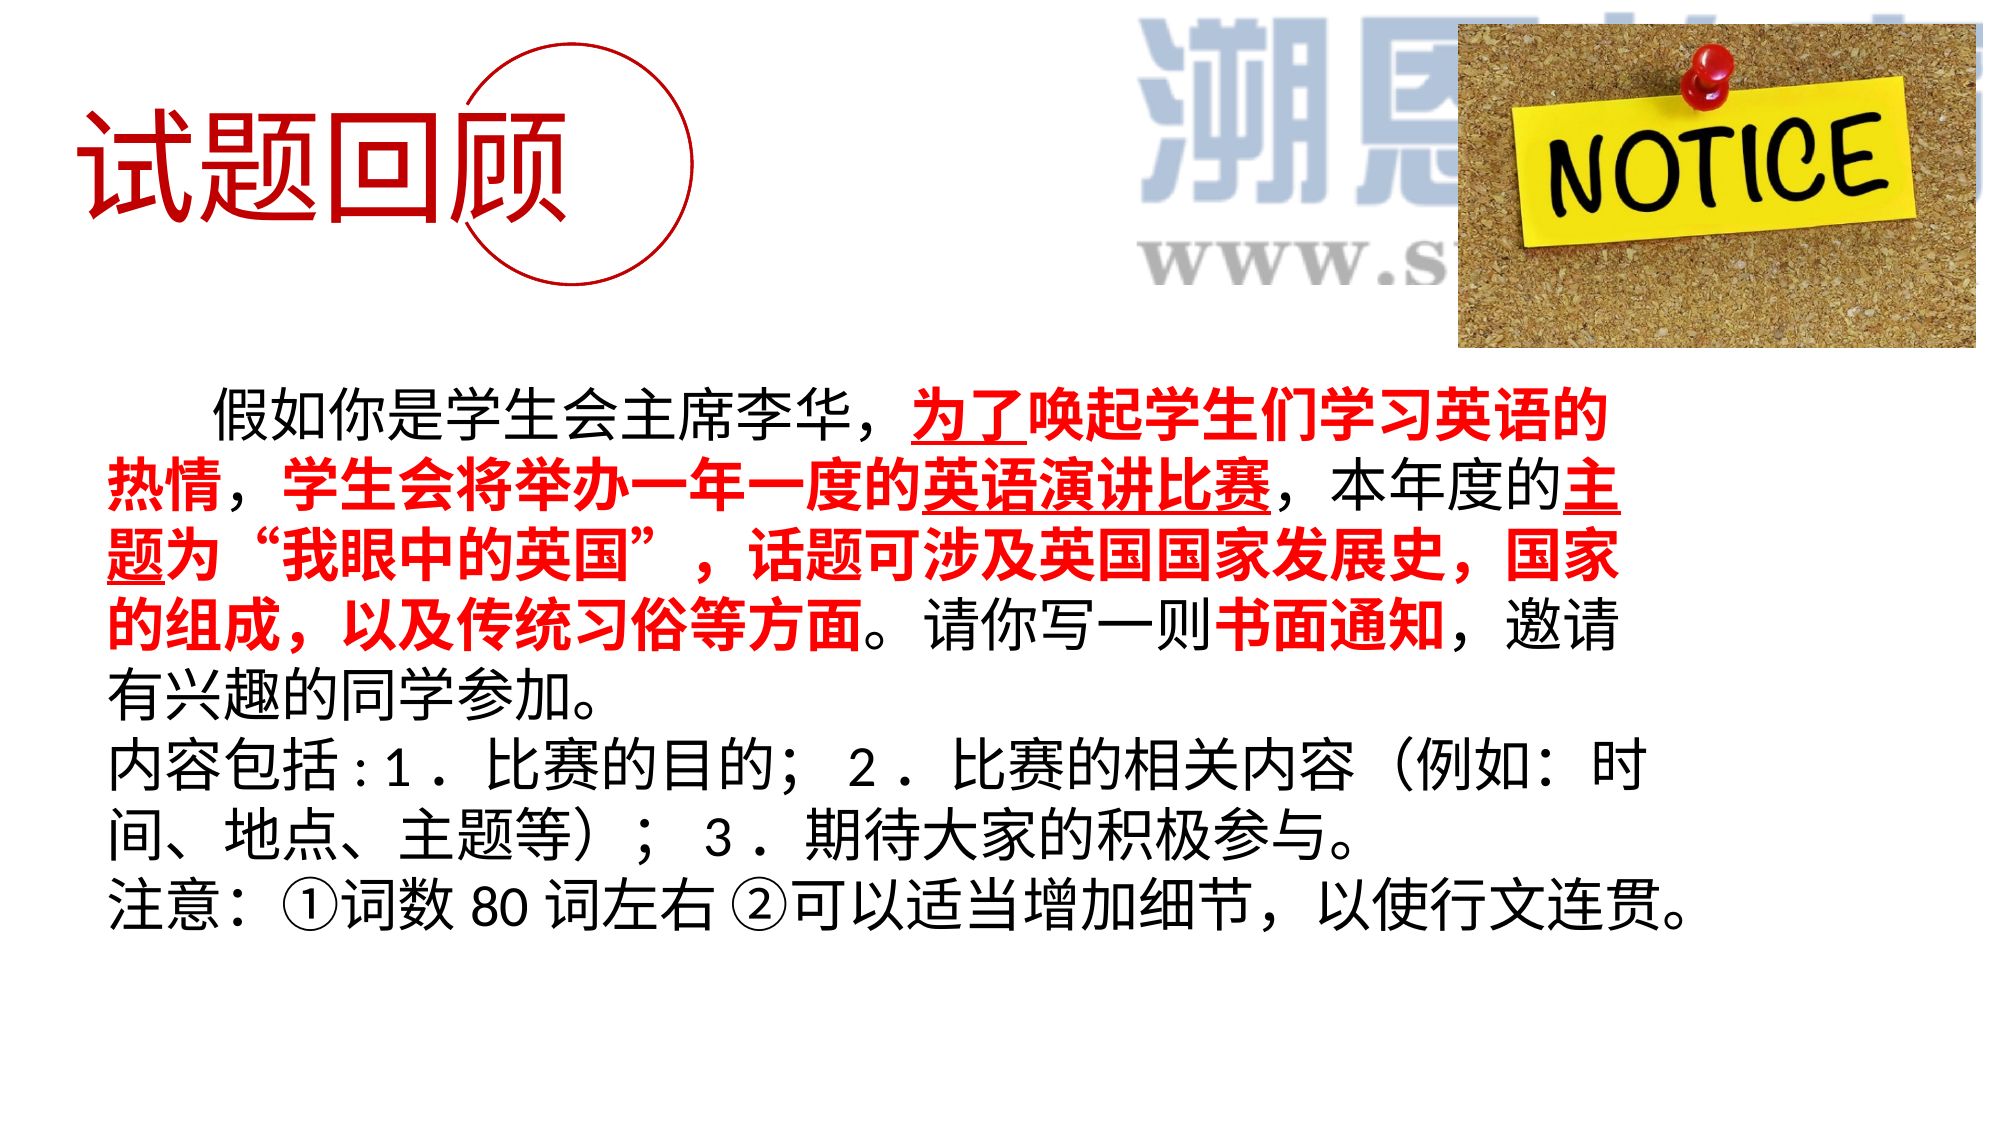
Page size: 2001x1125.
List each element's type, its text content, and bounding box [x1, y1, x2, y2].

picture [1134, 10, 1983, 348]
text_box 试题回顾 [56, 80, 587, 246]
text_box [465, 42, 694, 286]
list 假如你是学生会主席李华，为了唤起学生们学习英语的热情，学生会将举办一年一度的英语演讲比赛，本年度的主题为“我眼中的英国”，话题可涉及英国国家发展史，国家的组成，以及传统习俗等方面。请你写一则书面通知，邀请有兴趣的同学参加。 内容包括: 1．比赛的目的；2．比赛的相关内容（例如：时间、地点、主题等）；3．期待大家的积极参与。 注意：①词数80词左右 ②可以适当增加细节，以使行文连贯。 [91, 371, 1679, 959]
